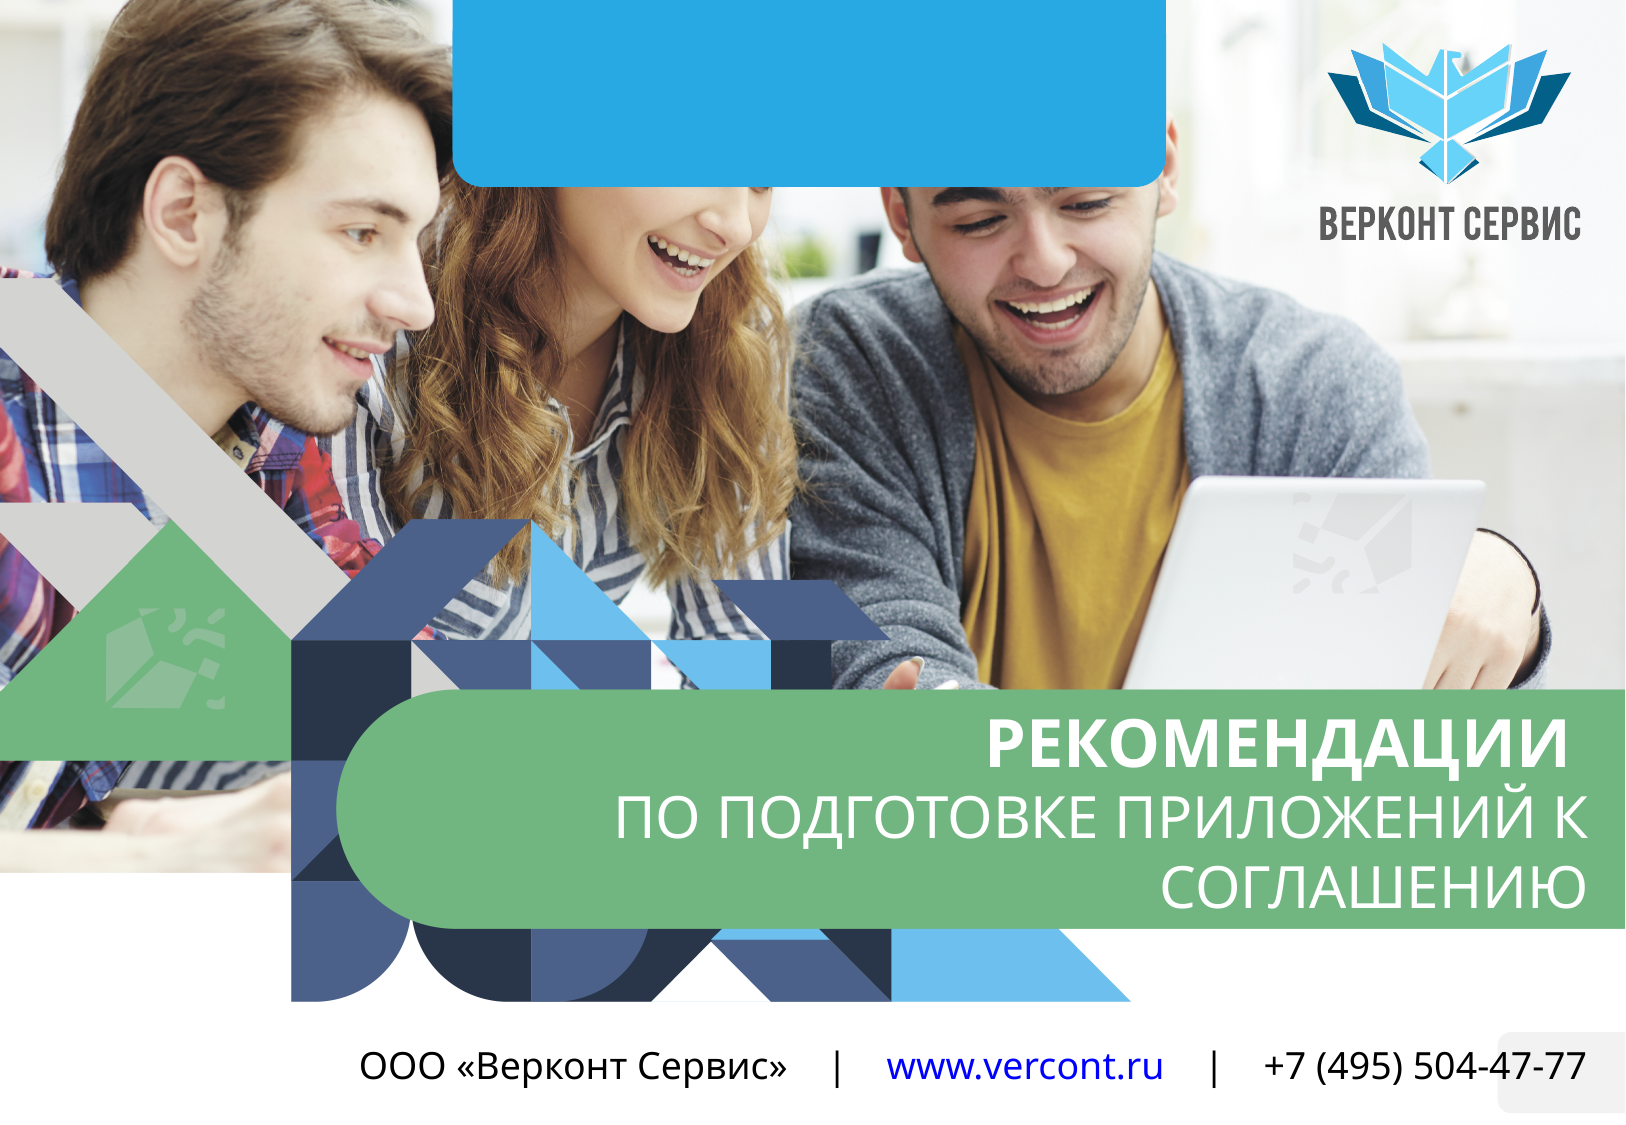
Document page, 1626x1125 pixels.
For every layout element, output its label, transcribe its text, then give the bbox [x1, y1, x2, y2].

picture [0, 0, 1626, 1125]
text_box Рекомендации по подготовке приложений к соглашению [366, 715, 1604, 906]
text_box ООО «Верконт Сервис» | www.vercont.ru | +7 (495) 504-47-77 [342, 1034, 1604, 1101]
